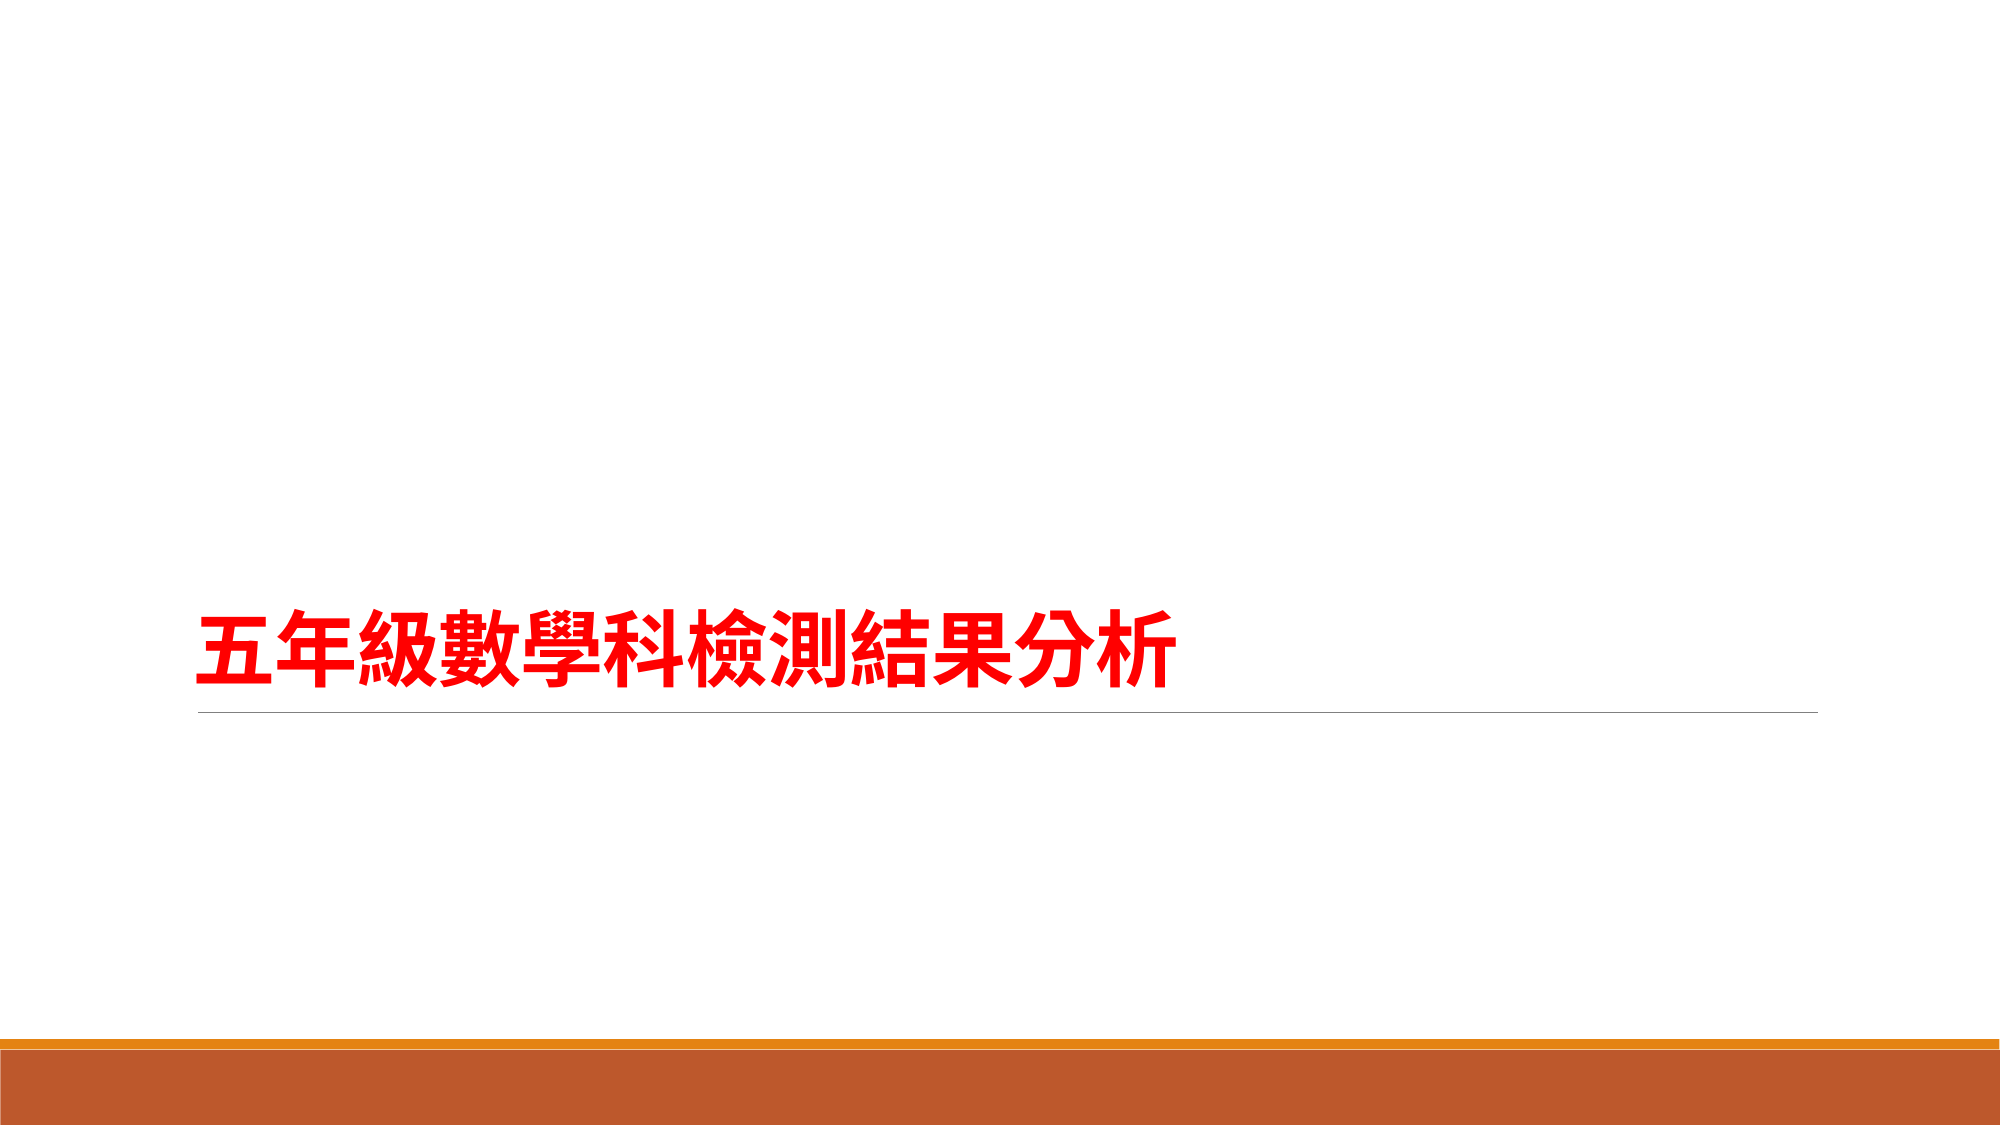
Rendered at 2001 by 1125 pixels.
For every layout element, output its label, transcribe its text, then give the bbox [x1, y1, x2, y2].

text_box 五年級數學科檢測結果分析 [177, 467, 1827, 705]
